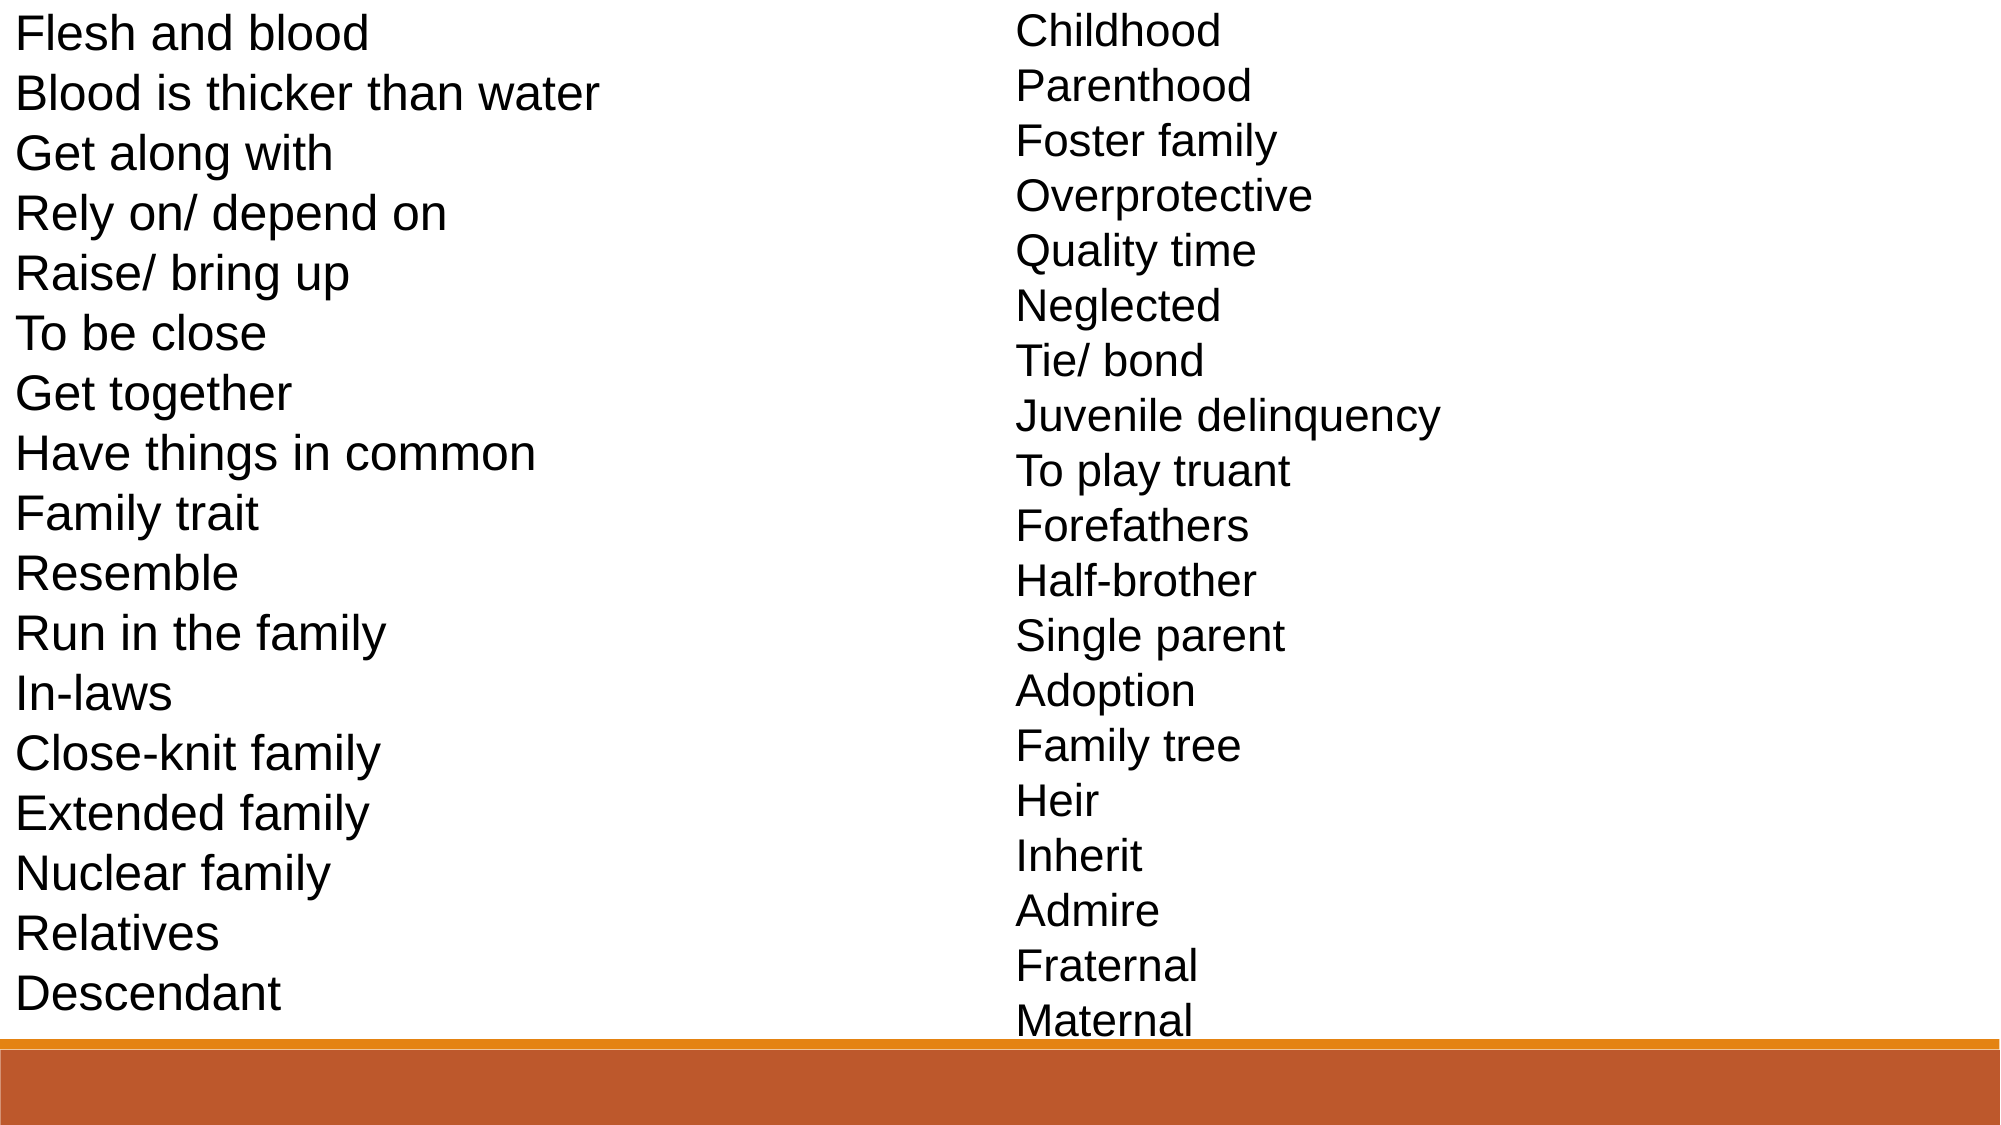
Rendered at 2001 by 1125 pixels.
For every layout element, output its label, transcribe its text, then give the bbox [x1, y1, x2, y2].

text_box Childhood Parenthood Foster family Overprotective Quality time Neglected Tie/ bond Juvenile delinquency To play truant Forefathers Half-brother Single parent Adoption Family tree Heir Inherit Admire Fraternal Maternal [1000, 0, 1598, 1053]
text_box Flesh and blood Blood is thicker than water Get along with Rely on/ depend on Raise/ bring up To be close Get together Have things in common Family trait Resemble Run in the family In-laws Close-knit family Extended family Nuclear family Relatives Descendant [0, 0, 631, 1125]
